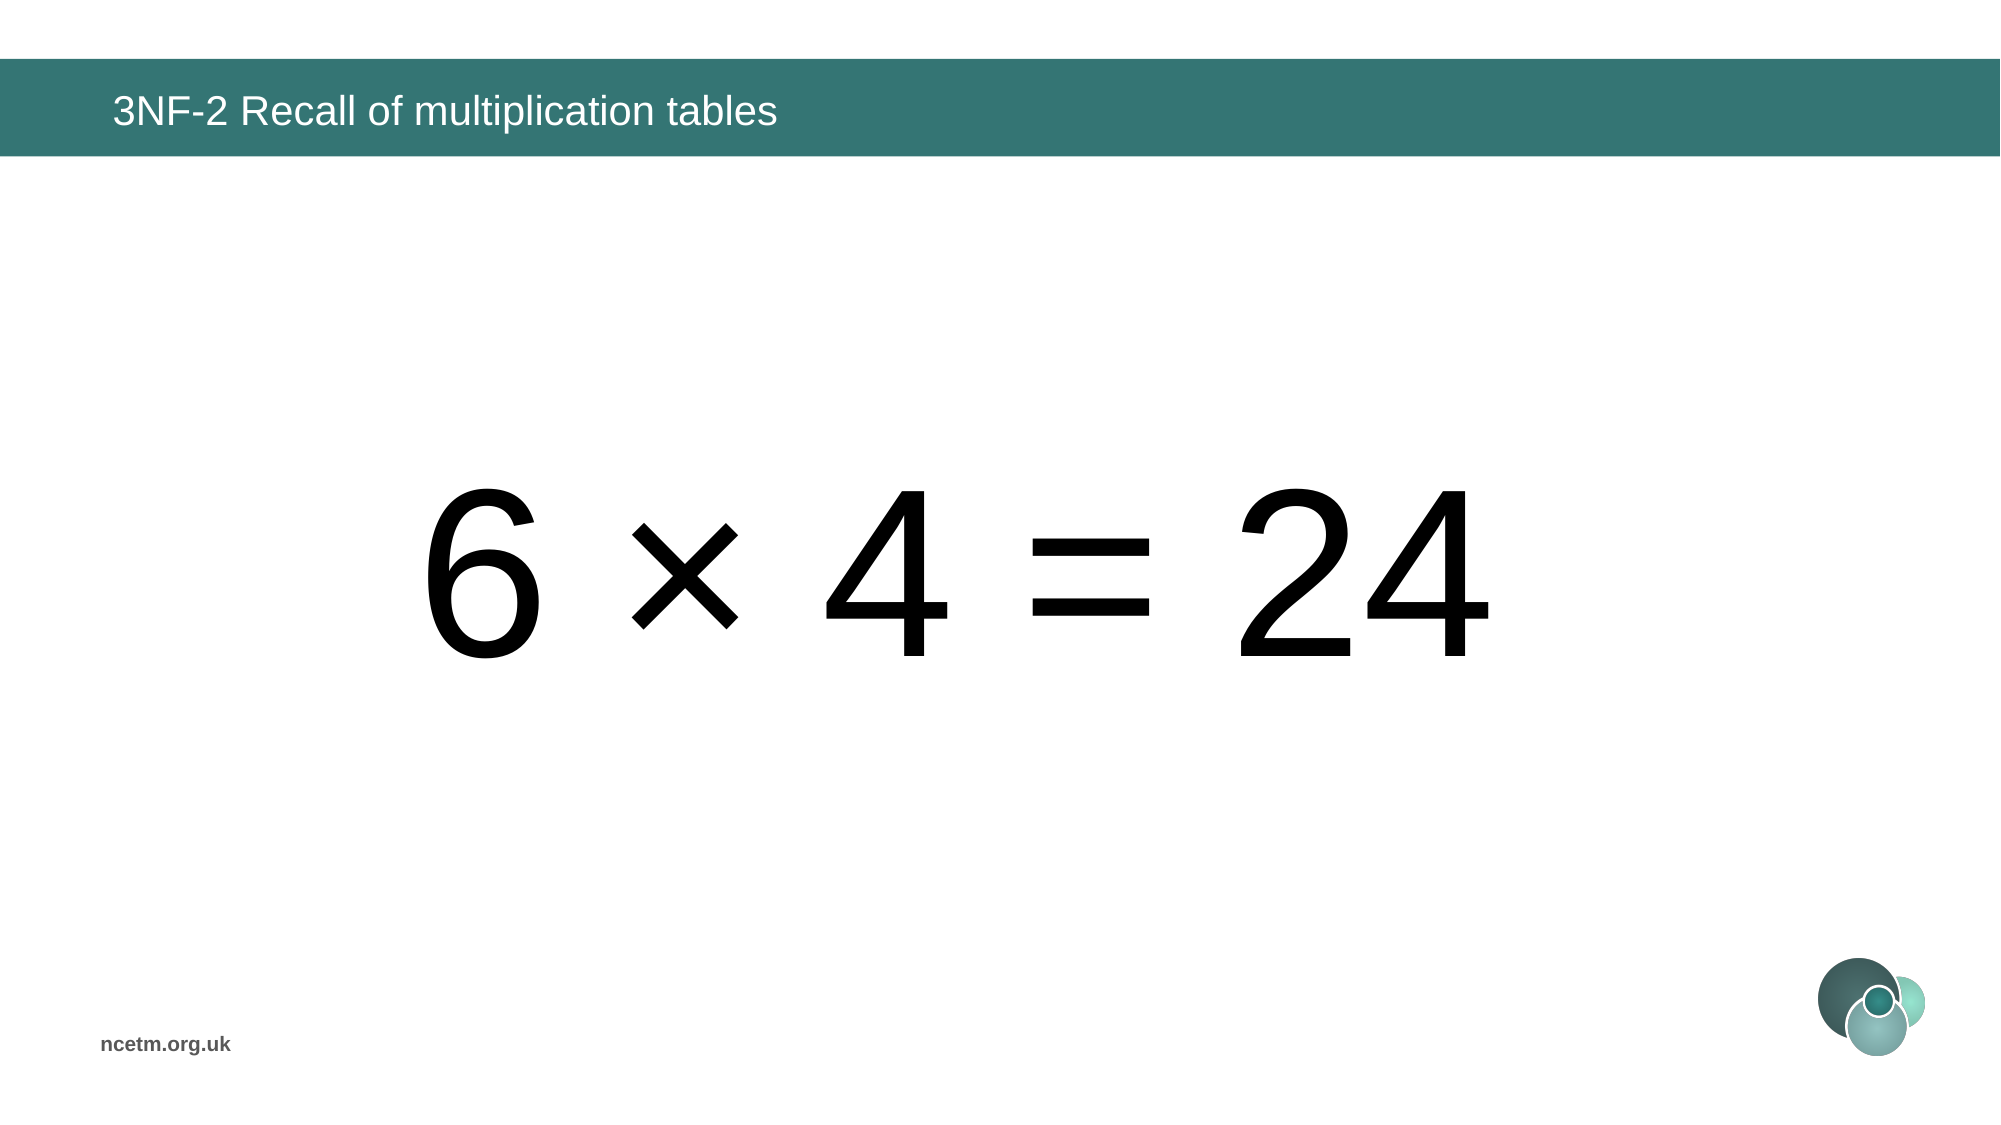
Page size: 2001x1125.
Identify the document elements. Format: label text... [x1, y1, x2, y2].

text_box 24 [1214, 409, 1511, 712]
title 3NF-2 Recall of multiplication tables [97, 76, 1945, 147]
picture [1818, 958, 1925, 1056]
text_box 6 × 4 = [401, 409, 1214, 712]
